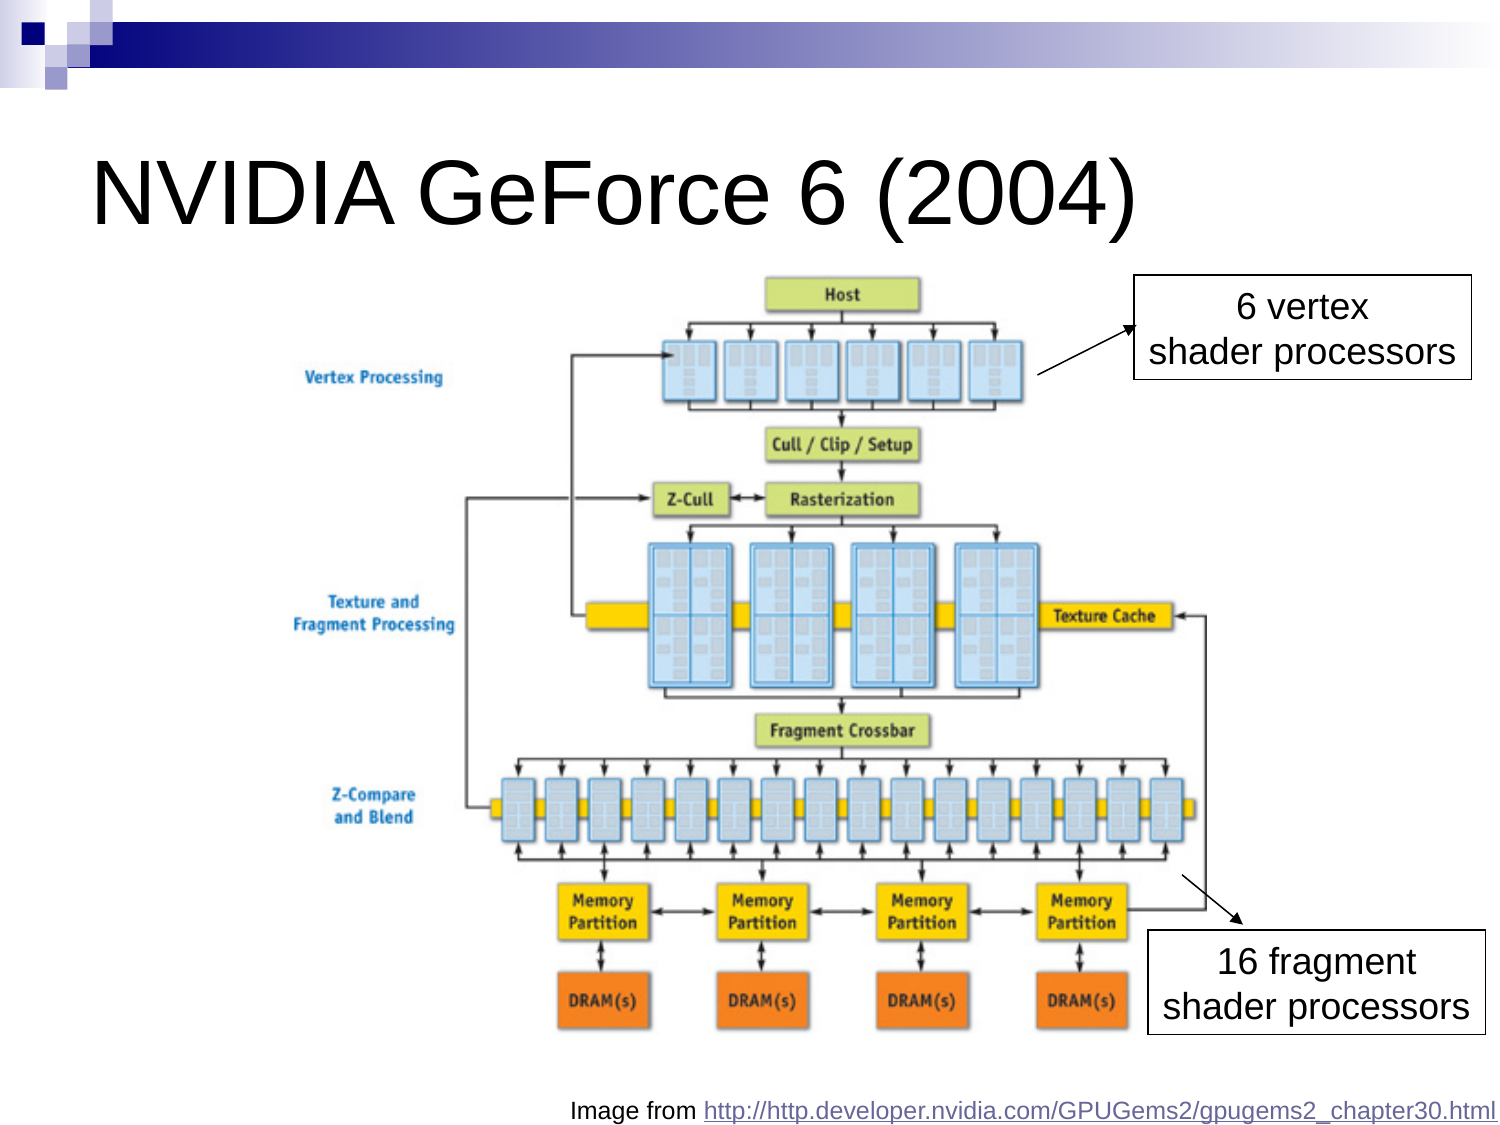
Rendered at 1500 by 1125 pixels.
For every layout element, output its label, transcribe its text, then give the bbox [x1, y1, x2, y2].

title NVIDIA GeForce 6 (2004) [75, 75, 1425, 300]
text_box Image from http://http.developer.nvidia.com/GPUGems2/gpugems2_chapter30.html [12, 1086, 1500, 1125]
picture [293, 274, 1207, 1037]
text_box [1145, 874, 1488, 1037]
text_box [1037, 274, 1474, 382]
